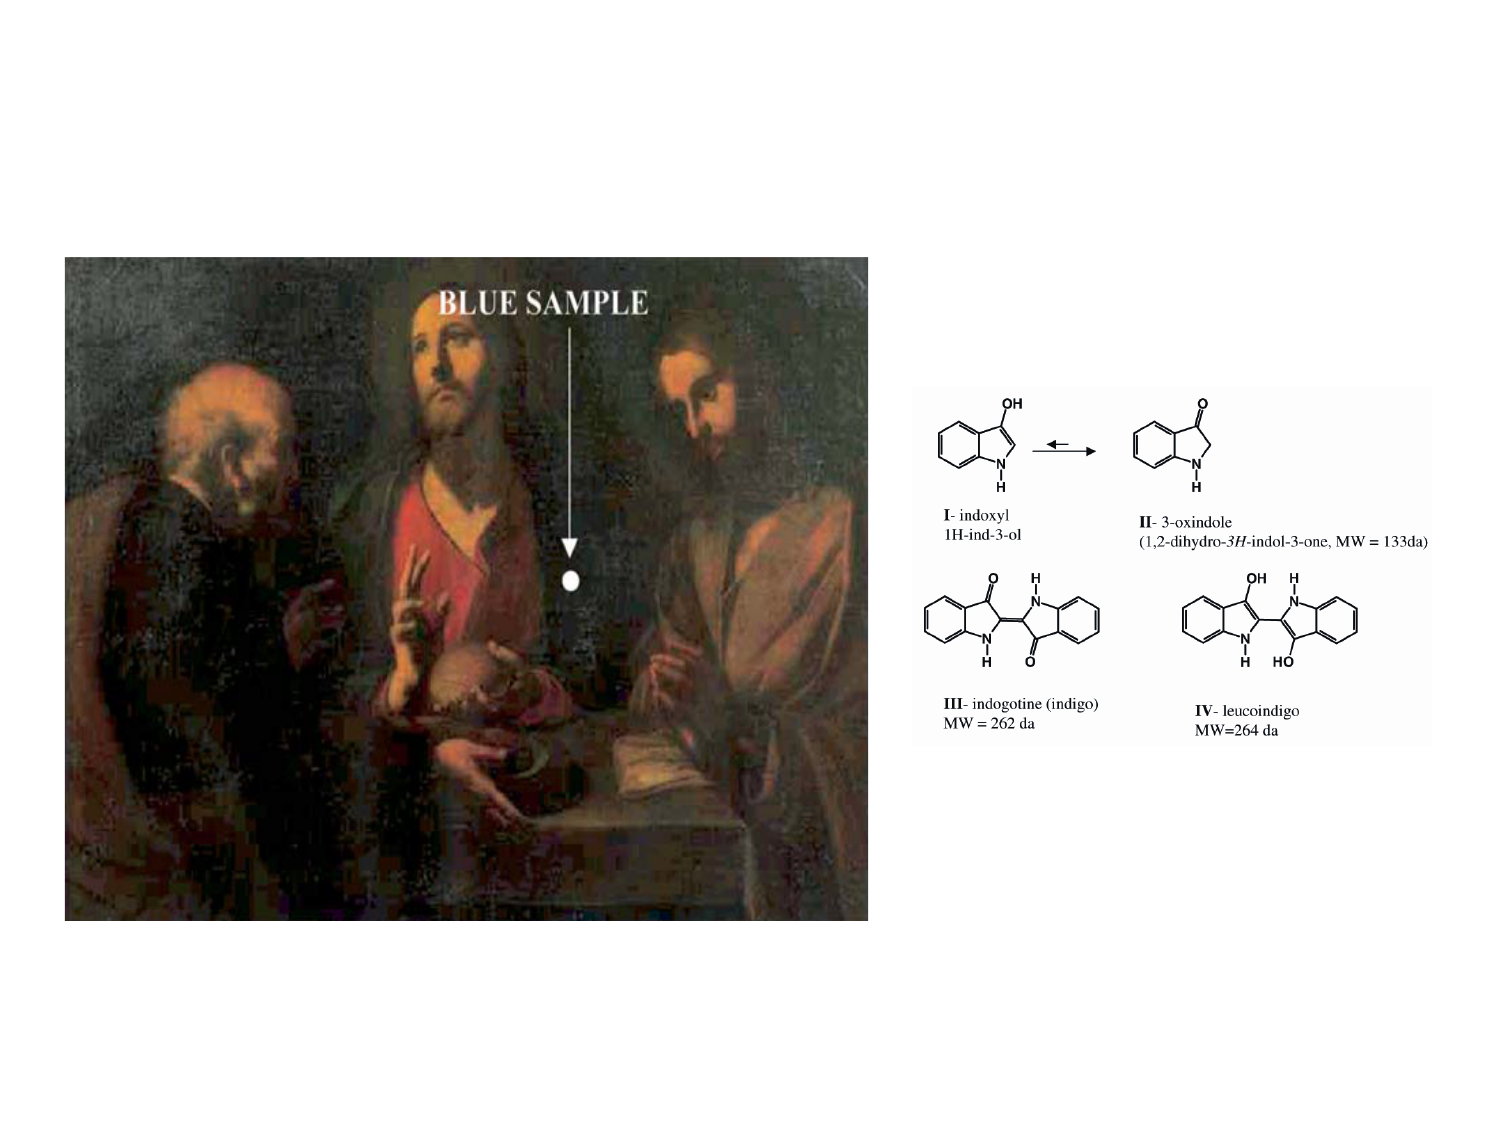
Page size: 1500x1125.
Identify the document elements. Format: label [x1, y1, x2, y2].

picture [64, 256, 869, 921]
picture [912, 387, 1433, 747]
